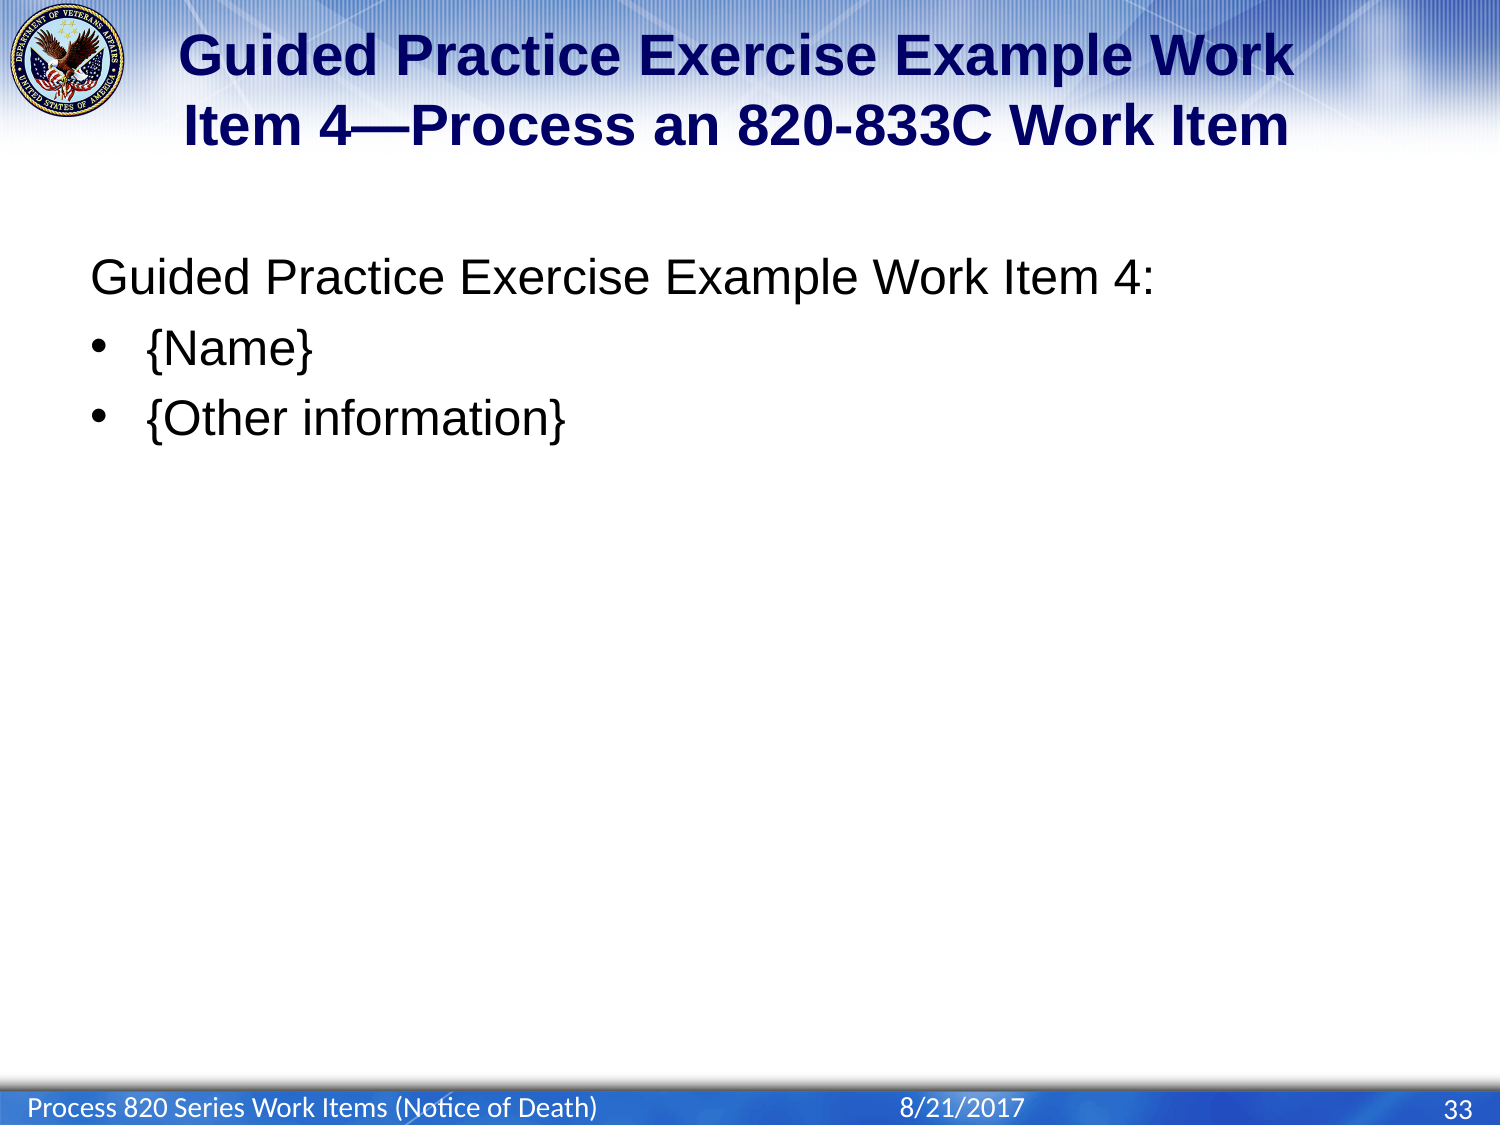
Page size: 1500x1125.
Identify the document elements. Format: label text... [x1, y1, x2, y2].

title Guided Practice Exercise Example Work Item 4—Process an 820-833C Work Item [0, 0, 1475, 175]
picture [0, 0, 1500, 1125]
footer Process 820 Series Work Items (Notice of Death) [12, 1081, 714, 1119]
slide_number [737, 1081, 1188, 1119]
slide_number 33 [1188, 1083, 1488, 1119]
list Guided Practice Exercise Example Work Item 4: {Name} {Other information} [75, 237, 1425, 980]
